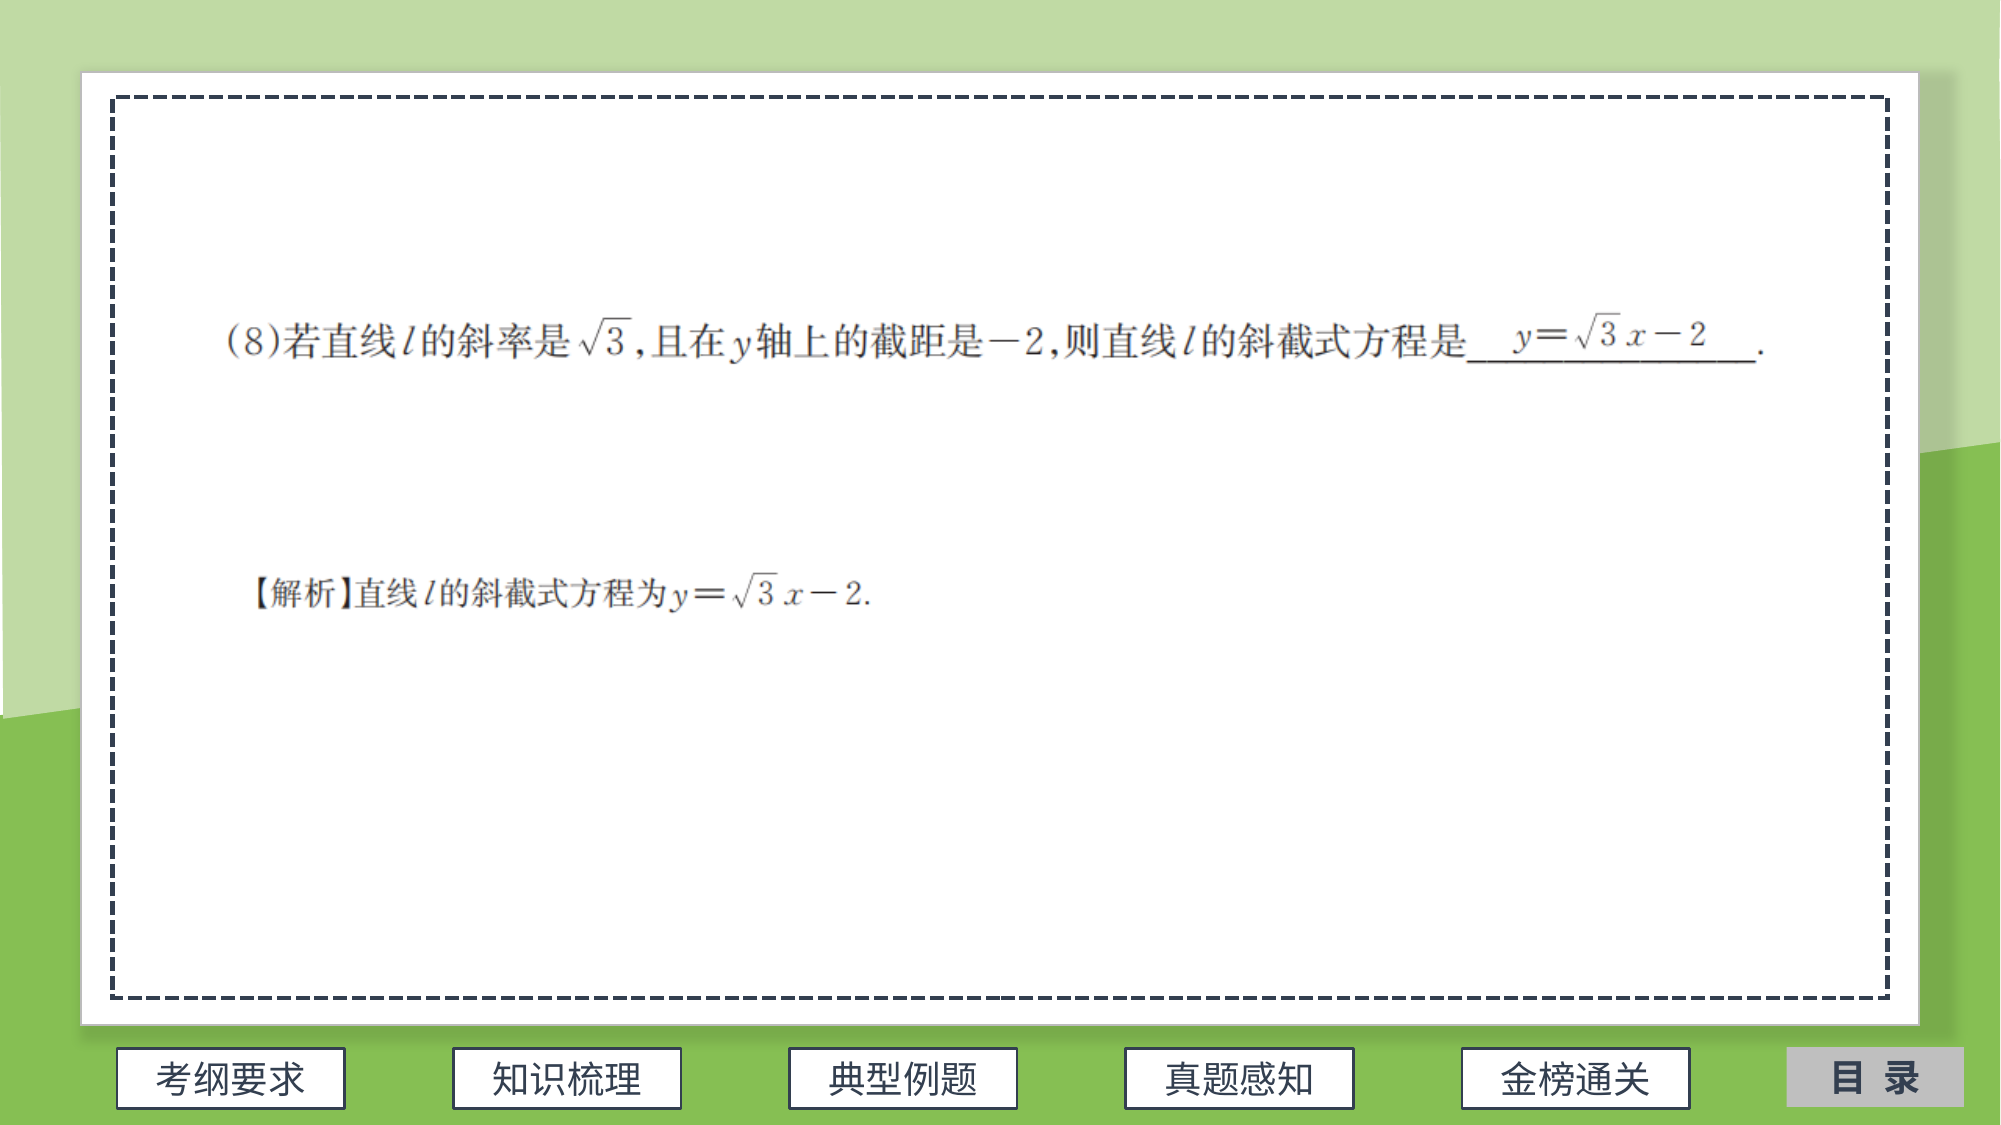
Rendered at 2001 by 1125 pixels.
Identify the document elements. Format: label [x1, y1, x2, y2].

picture [218, 299, 1782, 380]
picture [246, 562, 880, 622]
